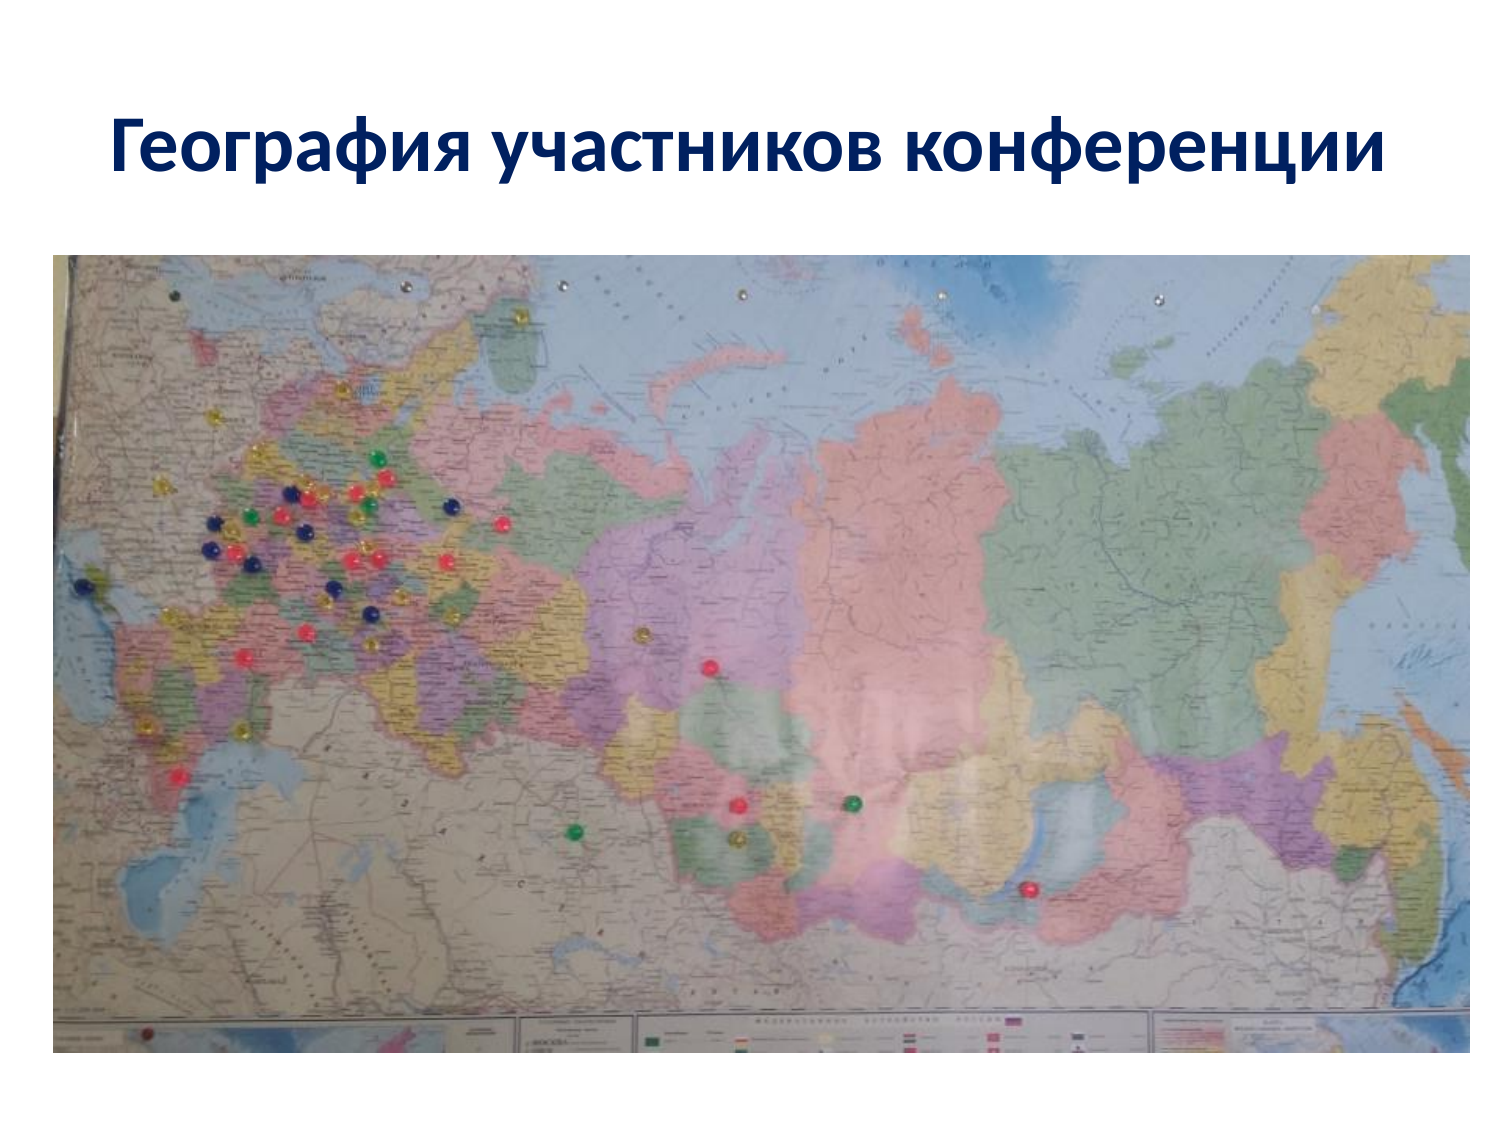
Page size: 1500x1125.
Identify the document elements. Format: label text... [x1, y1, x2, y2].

title География участников конференции [75, 45, 1425, 233]
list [52, 255, 1470, 1053]
